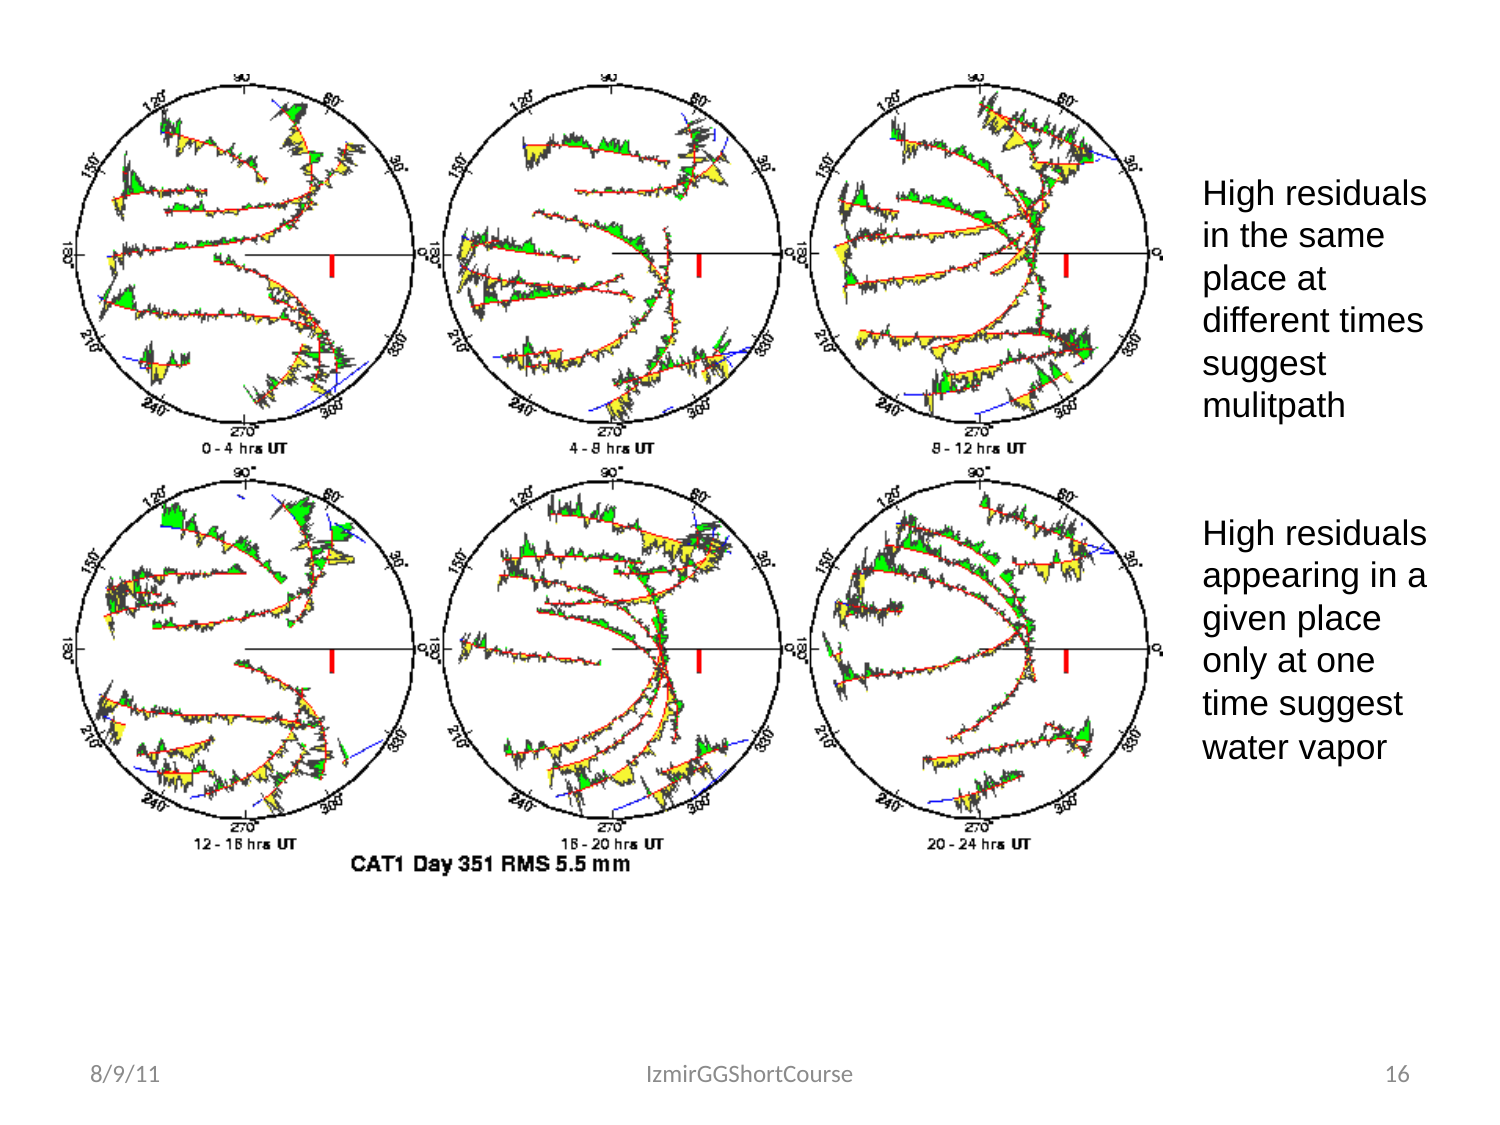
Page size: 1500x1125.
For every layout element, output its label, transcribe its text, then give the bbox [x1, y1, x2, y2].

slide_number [75, 1042, 425, 1103]
picture [24, 74, 1163, 881]
slide_number 16 [1074, 1042, 1425, 1103]
footer IzmirGGShortCourse [512, 1042, 988, 1103]
text_box High residuals in the same place at different times suggest mulitpath High residuals appearing in a given place only at one time suggest water vapor [1187, 162, 1450, 775]
